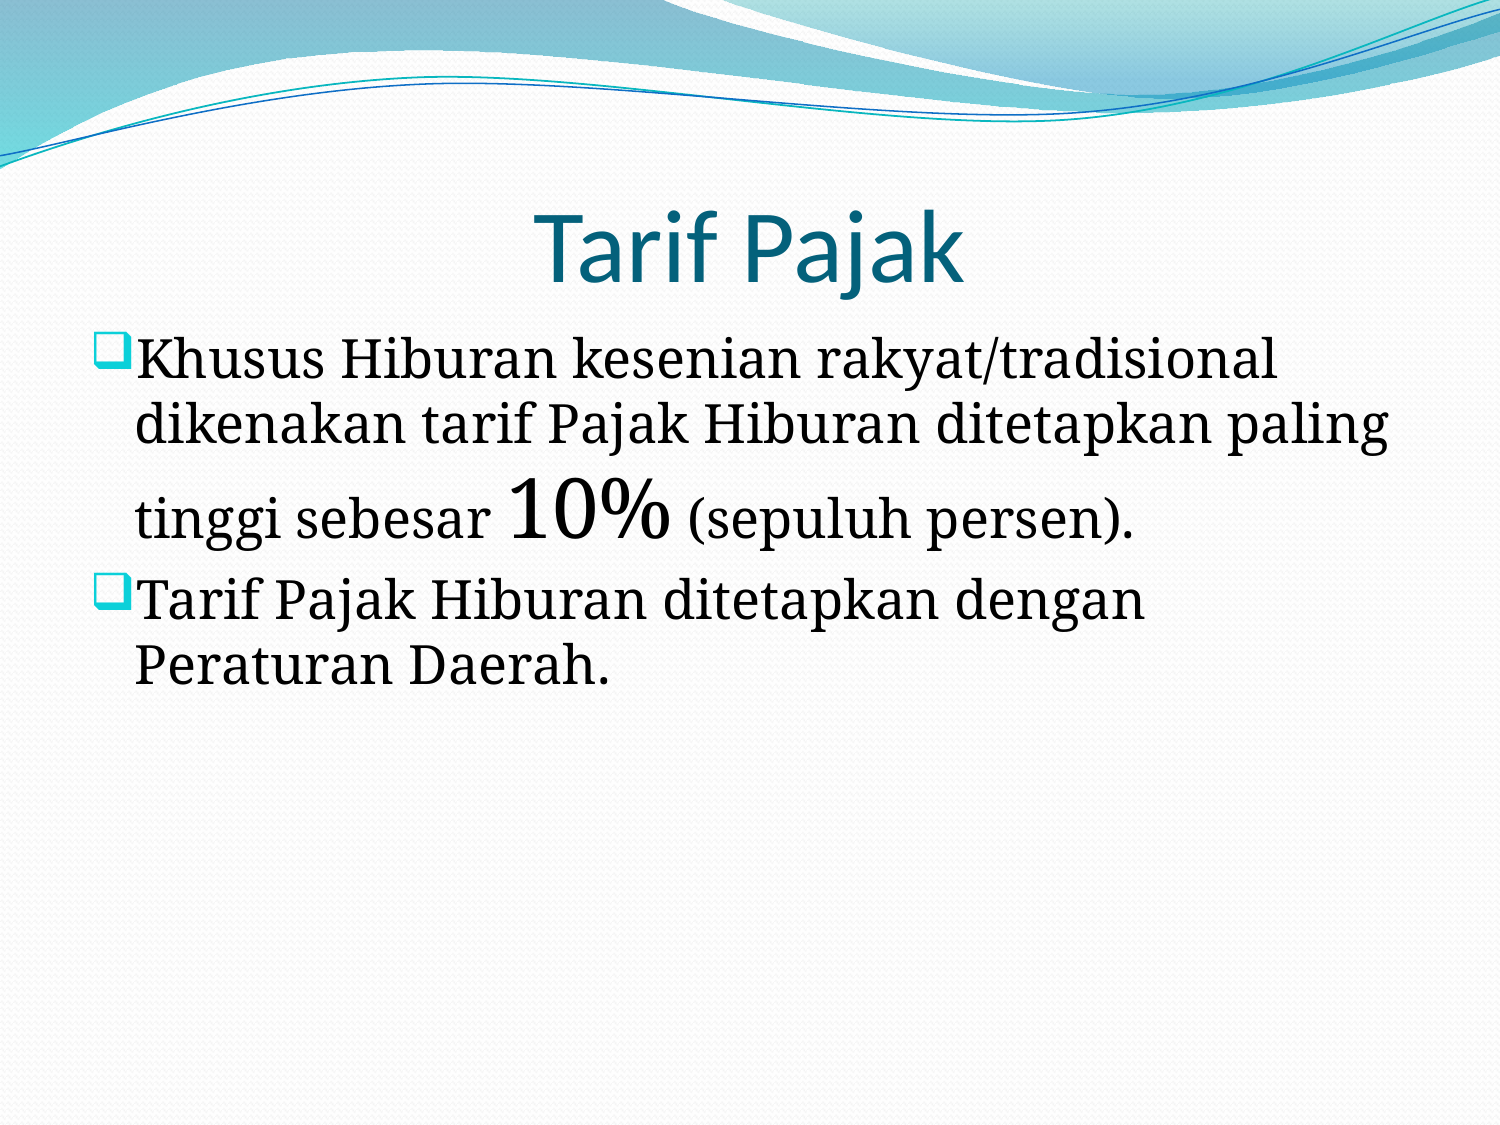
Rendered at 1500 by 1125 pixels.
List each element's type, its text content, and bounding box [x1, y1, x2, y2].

title Tarif Pajak [75, 115, 1425, 303]
list Khusus Hiburan kesenian rakyat/tradisional dikenakan tarif Pajak Hiburan ditetapkan paling tinggi sebesar 10% (sepuluh persen). Tarif Pajak Hiburan ditetapkan dengan Peraturan Daerah. [75, 317, 1425, 1038]
